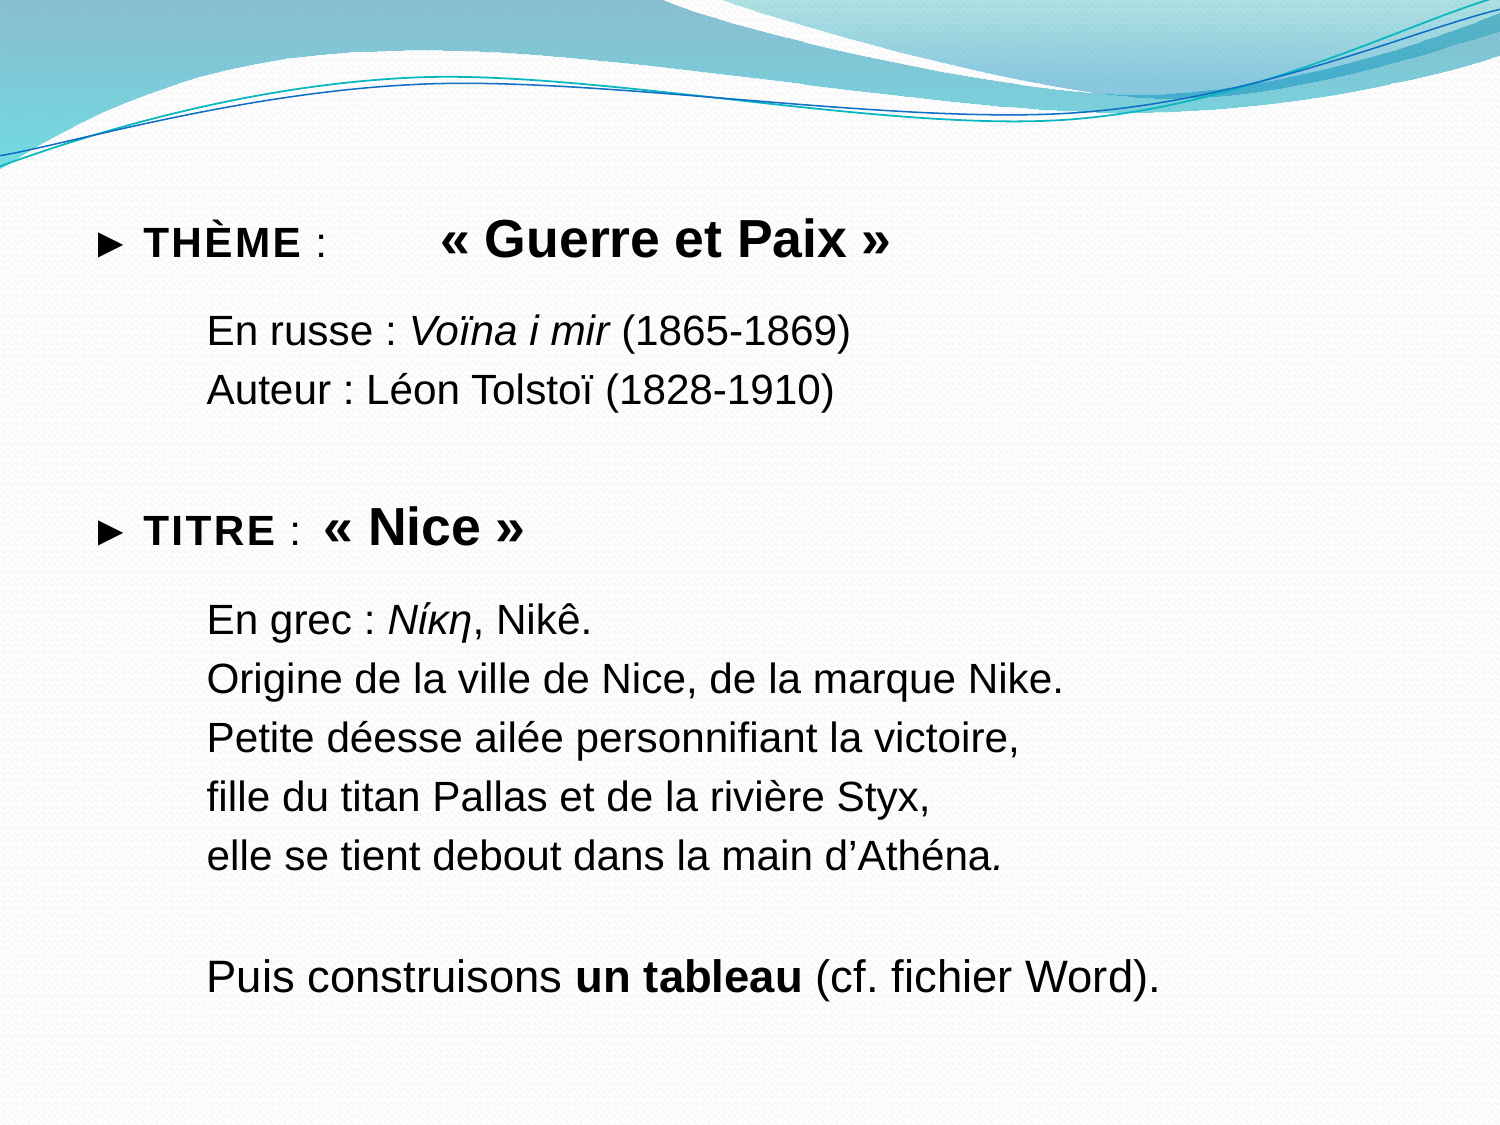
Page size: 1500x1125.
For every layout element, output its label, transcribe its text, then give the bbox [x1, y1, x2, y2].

list ► THÈME : « Guerre et Paix » En russe : Voïna i mir (1865-1869) Auteur : Léon Tolstoï (1828-1910) ► TITRE : « Nice » En grec : Νίκη, Nikê. Origine de la ville de Nice, de la marque Nike. Petite déesse ailée personnifiant la victoire, fille du titan Pallas et de la rivière Styx, elle se tient debout dans la main d’Athéna. Puis construisons un tableau (cf. fichier Word). [75, 196, 1459, 1071]
title [75, 115, 1425, 196]
